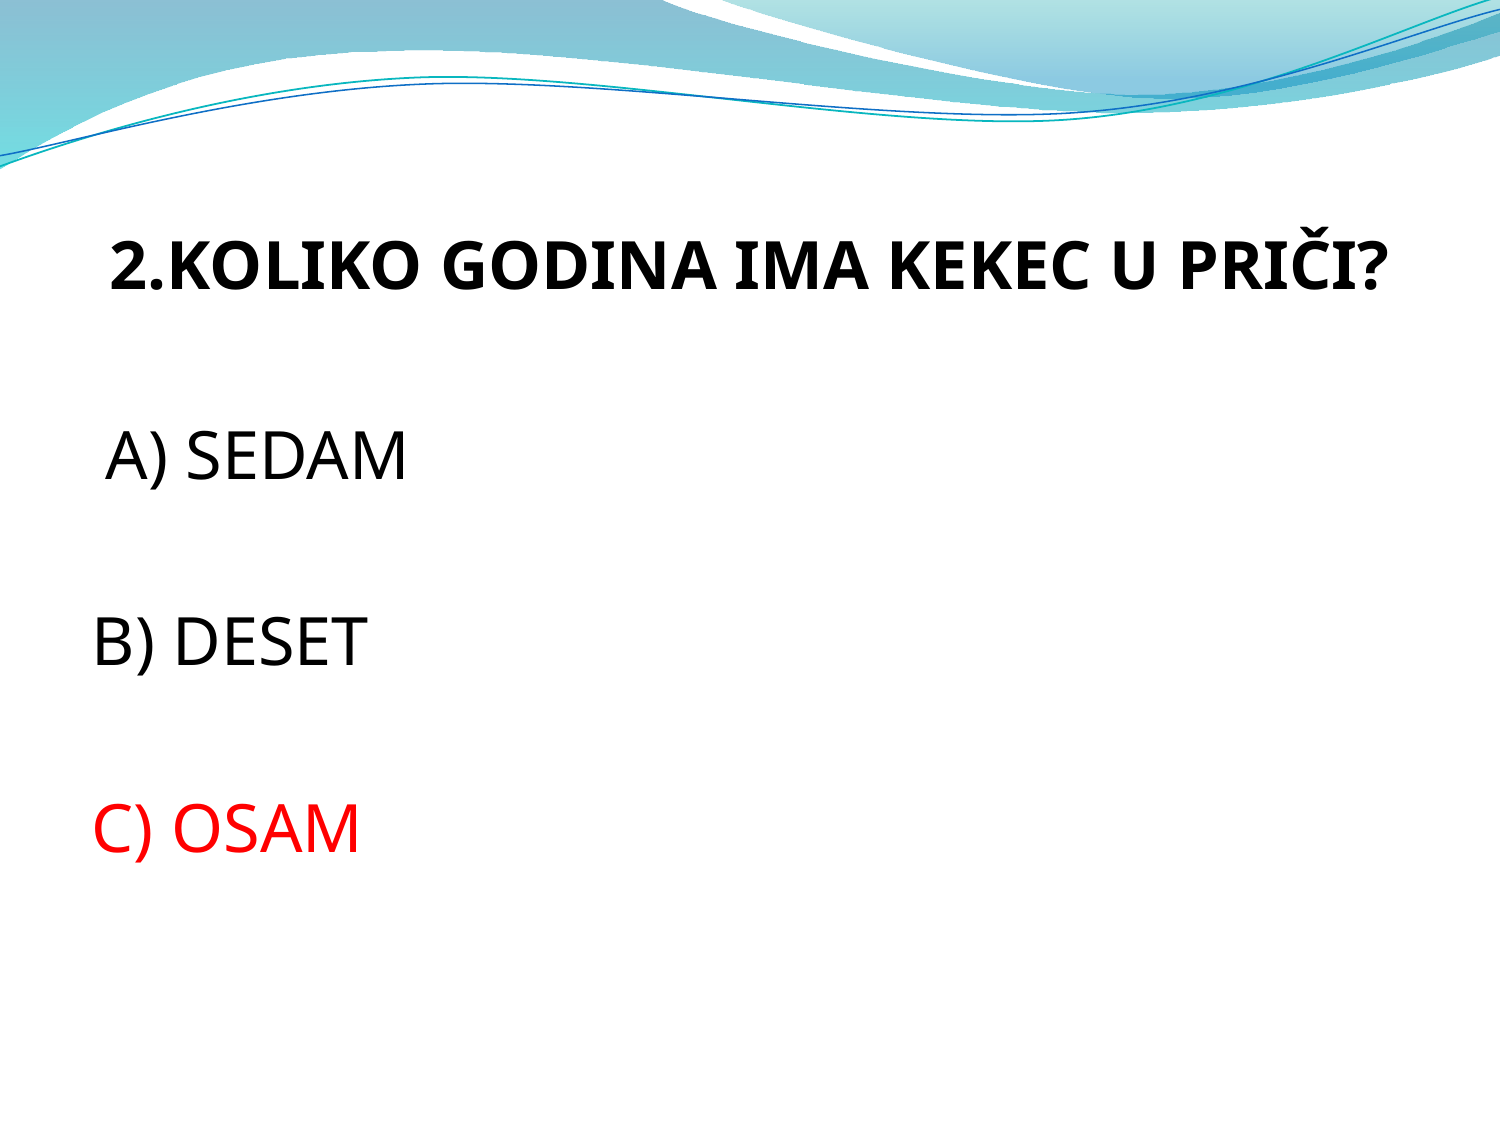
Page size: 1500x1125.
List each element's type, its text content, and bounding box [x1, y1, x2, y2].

title 2.KOLIKO GODINA IMA KEKEC U PRIČI? [74, 115, 1426, 304]
list A) SEDAM B) DESET C) OSAM [76, 404, 1428, 1125]
